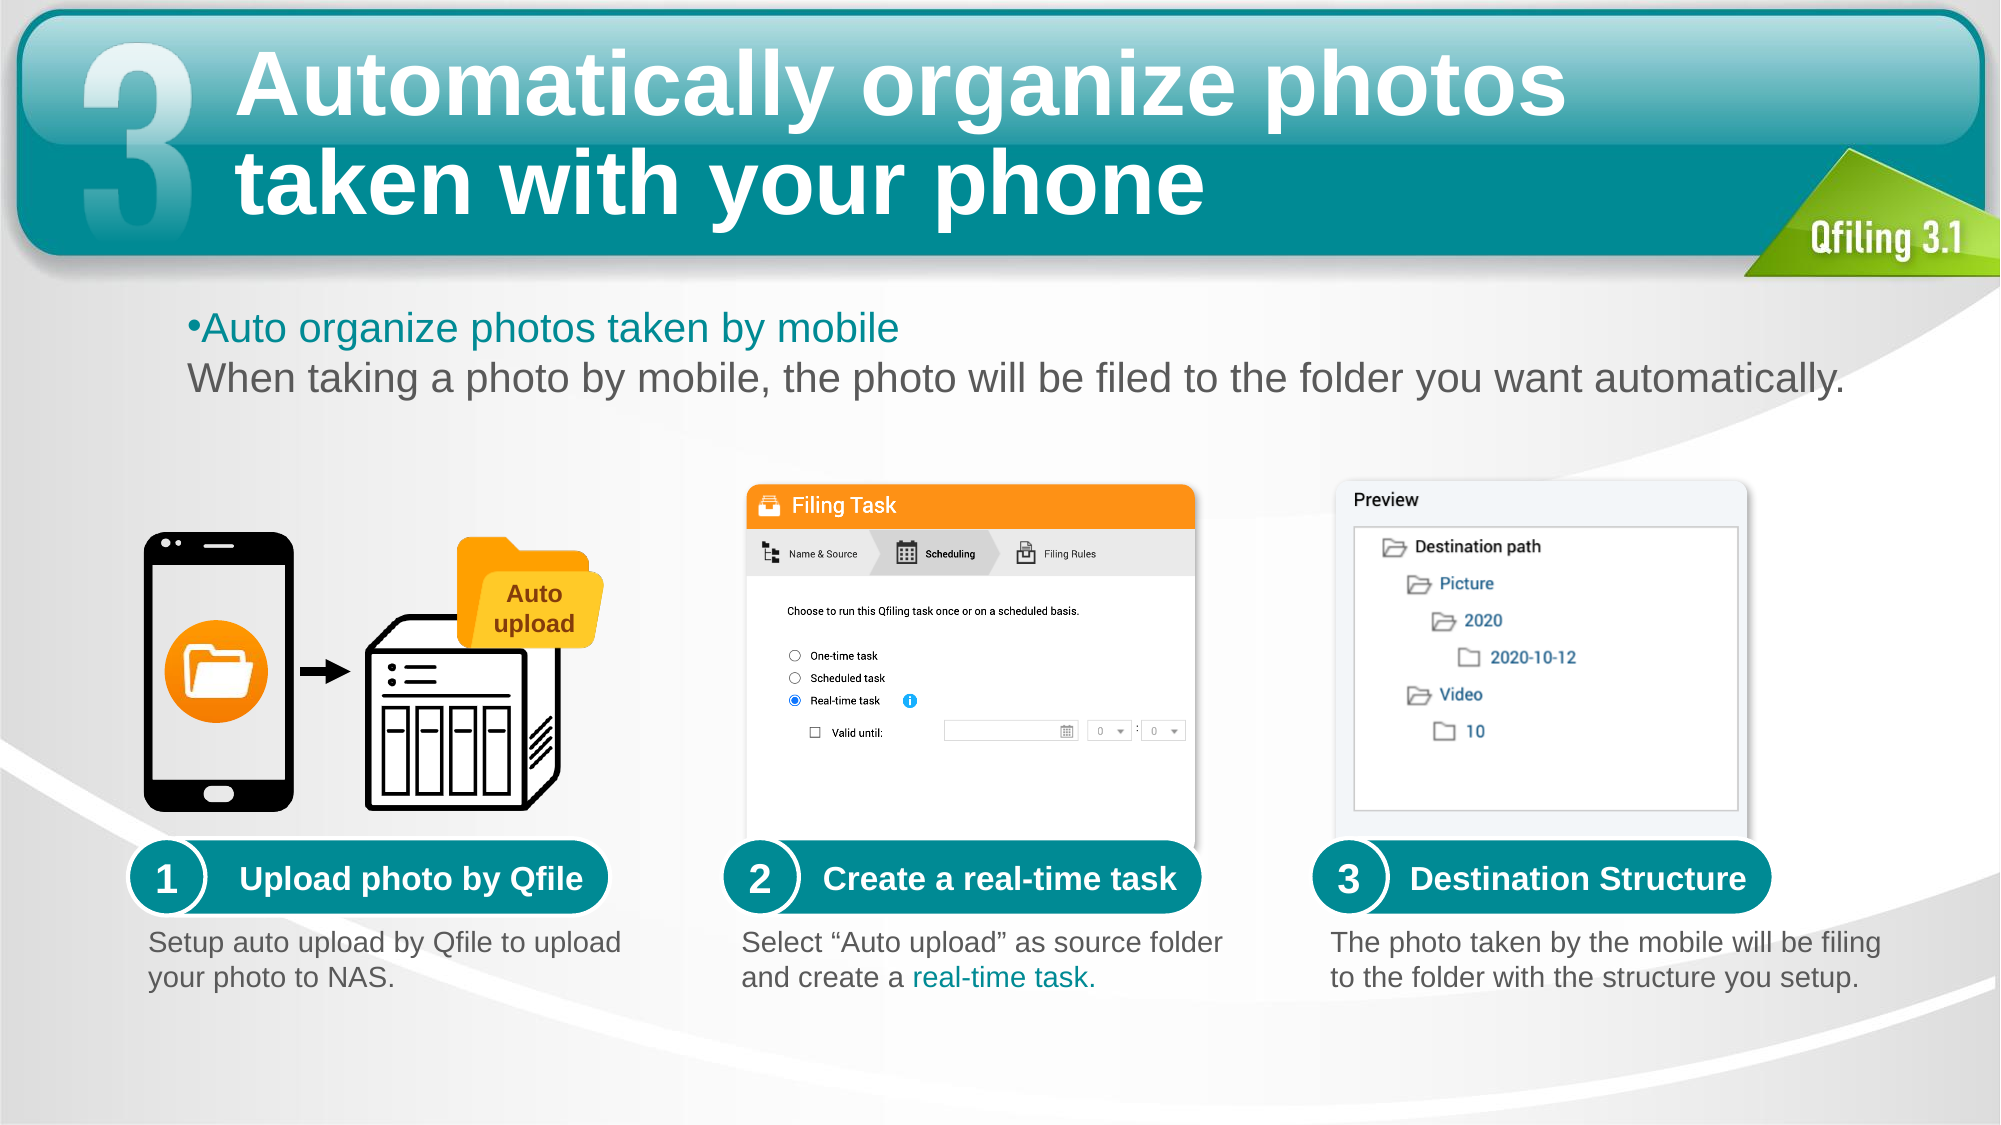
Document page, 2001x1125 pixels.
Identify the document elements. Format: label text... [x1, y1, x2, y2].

text_box The photo taken by the mobile will be filing to the folder with the structure you setup. [1310, 903, 1917, 1041]
text_box Select “Auto upload” as source folder and create a real-time task. [721, 903, 1276, 1041]
text_box Auto organize photos taken by mobile When taking a photo by mobile, the photo will be filed to the folder you want automatically. [143, 293, 1917, 409]
text_box 3 [1309, 839, 1389, 917]
text_box Upload photo by Qfile [178, 838, 611, 916]
title Automatically organize photos taken with your phone [286, 18, 1863, 253]
text_box Setup auto upload by Qfile to upload your photo to NAS. [128, 903, 682, 1041]
text_box Destination Structure [1361, 840, 1774, 916]
picture [0, 0, 2000, 1125]
text_box 1 [126, 837, 207, 917]
text_box 2 [720, 839, 800, 917]
text_box Create a real-time task [772, 852, 1204, 916]
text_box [443, 509, 610, 676]
